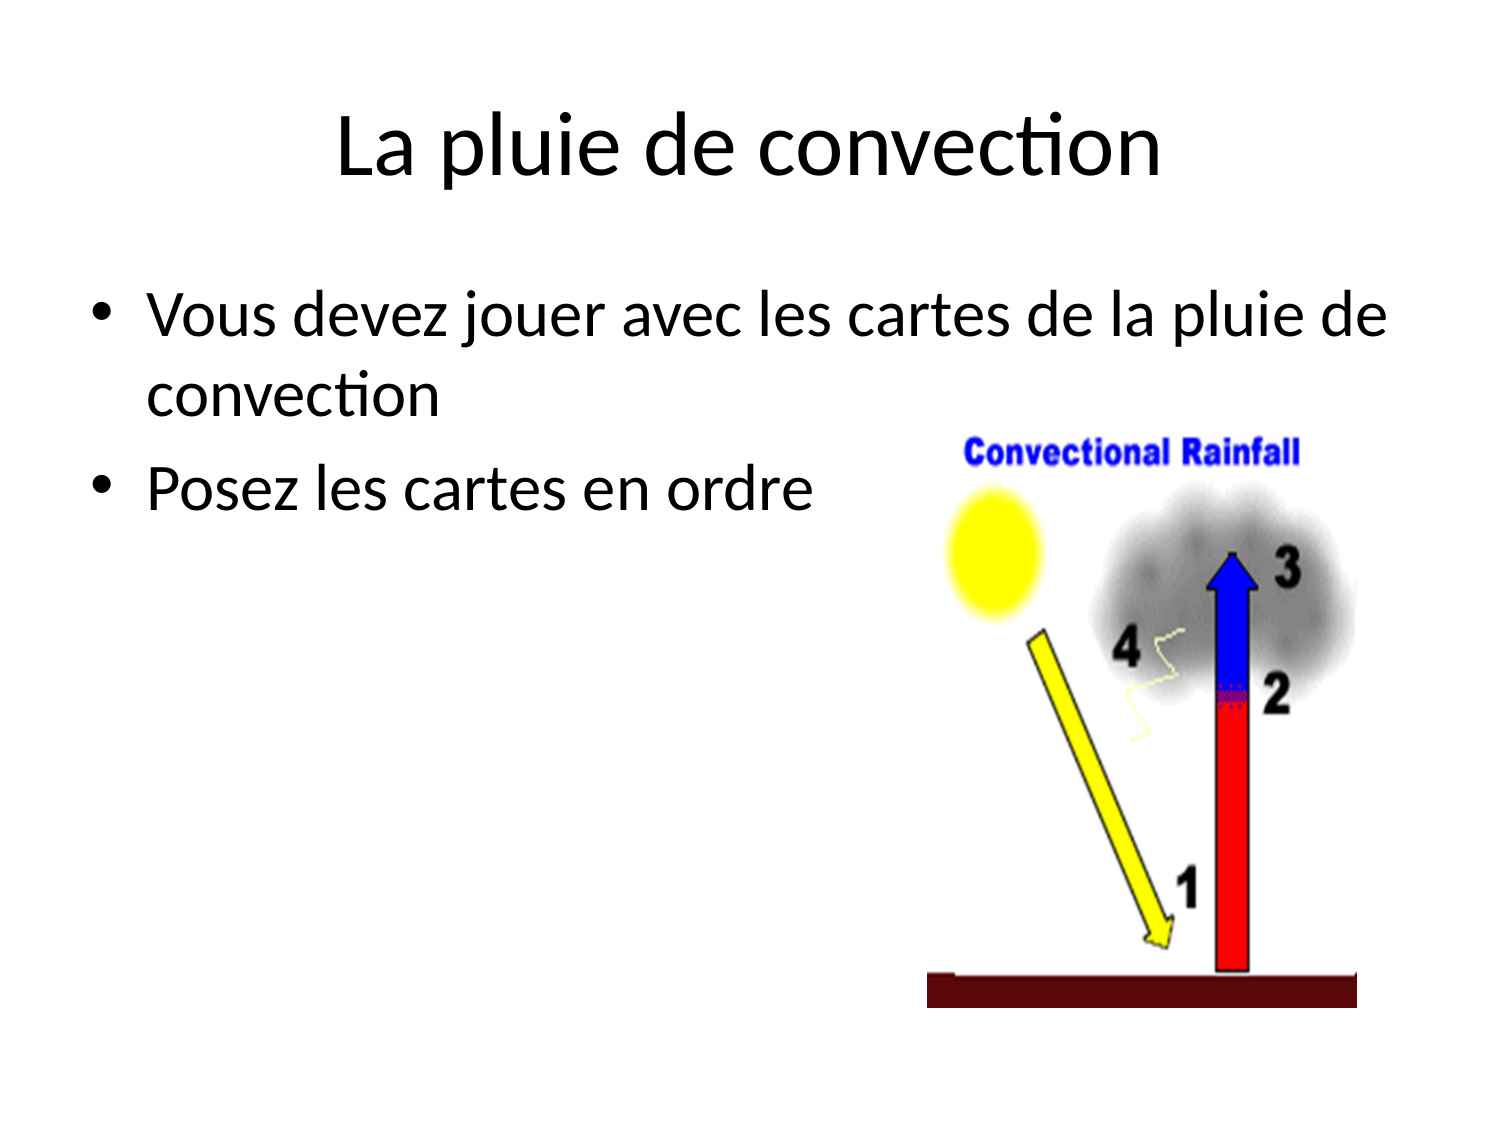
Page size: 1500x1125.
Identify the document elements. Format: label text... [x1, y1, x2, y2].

list Vous devez jouer avec les cartes de la pluie de convection Posez les cartes en ordre [75, 262, 1425, 1005]
picture [926, 420, 1357, 1008]
title La pluie de convection [75, 45, 1425, 233]
